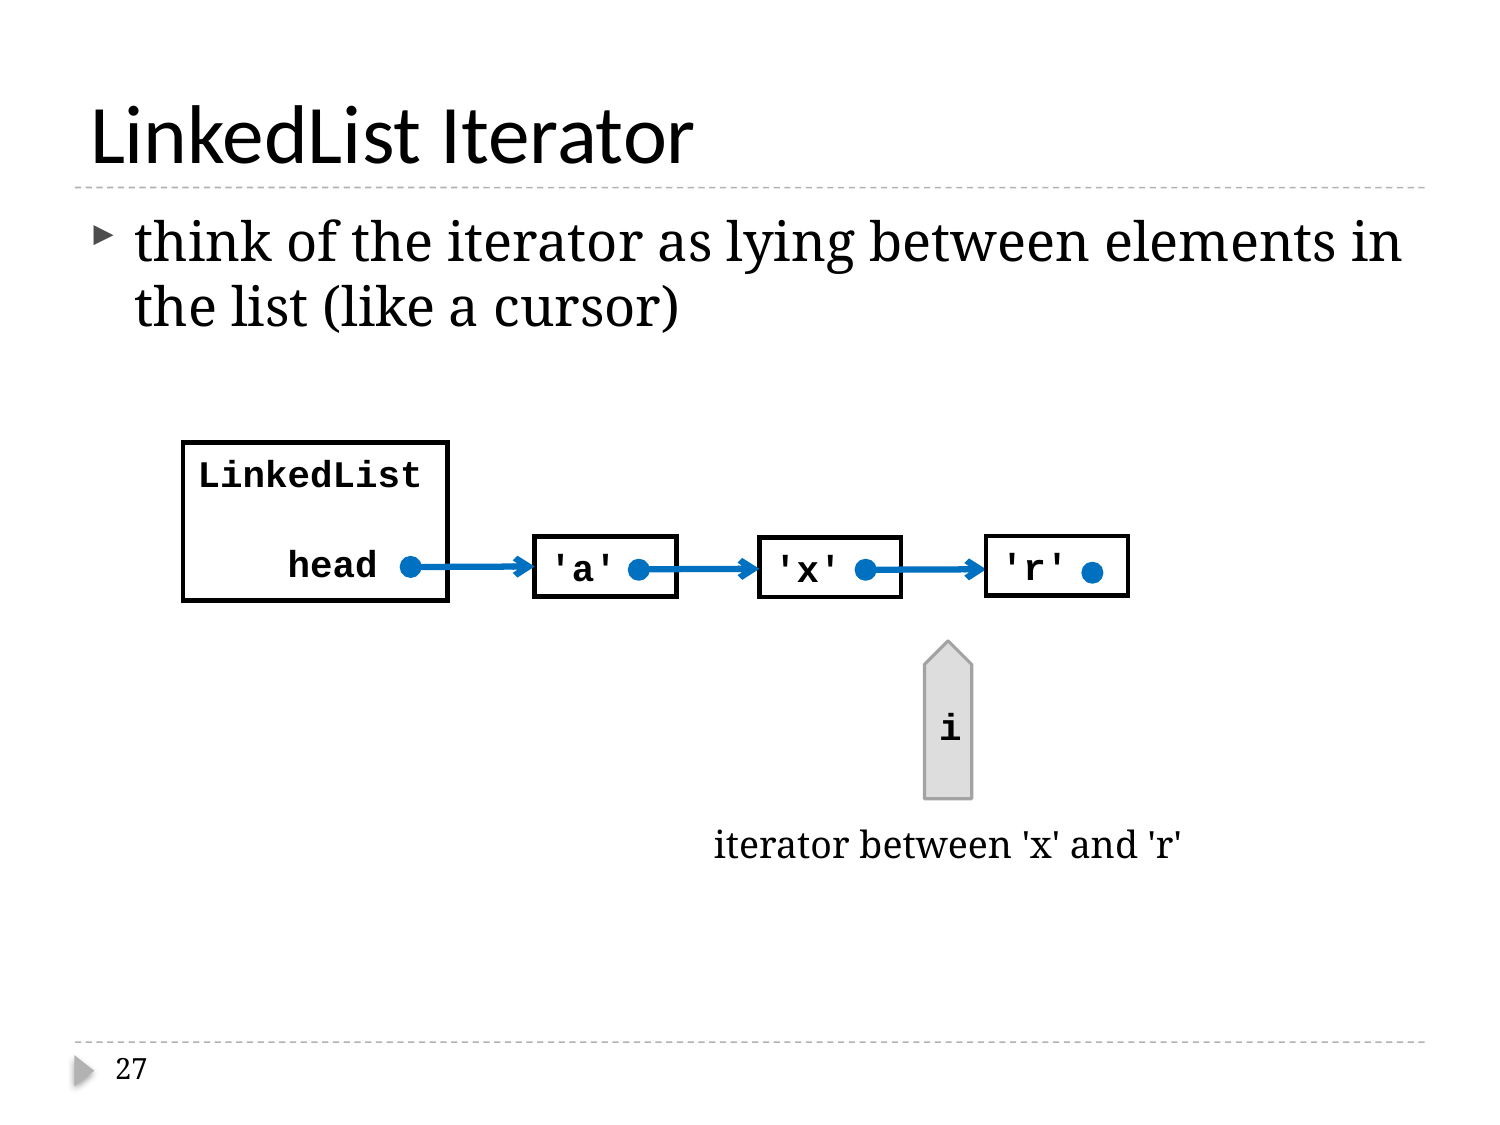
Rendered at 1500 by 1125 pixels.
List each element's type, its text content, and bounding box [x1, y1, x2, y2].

text_box [1081, 561, 1104, 584]
text_box 'r' [986, 535, 1128, 596]
title LinkedList Iterator [75, 24, 1425, 188]
list think of the iterator as lying between elements in the list (like a cursor) [75, 200, 1425, 1010]
slide_number 27 [100, 1042, 426, 1103]
text_box 'a' [534, 536, 677, 597]
text_box [627, 558, 650, 581]
text_box iterator between 'x' and 'r' [699, 813, 1198, 874]
text_box [854, 558, 877, 581]
text_box 'x' [759, 537, 902, 598]
text_box LinkedList head [183, 442, 448, 601]
text_box i [922, 639, 974, 801]
text_box [399, 555, 421, 578]
